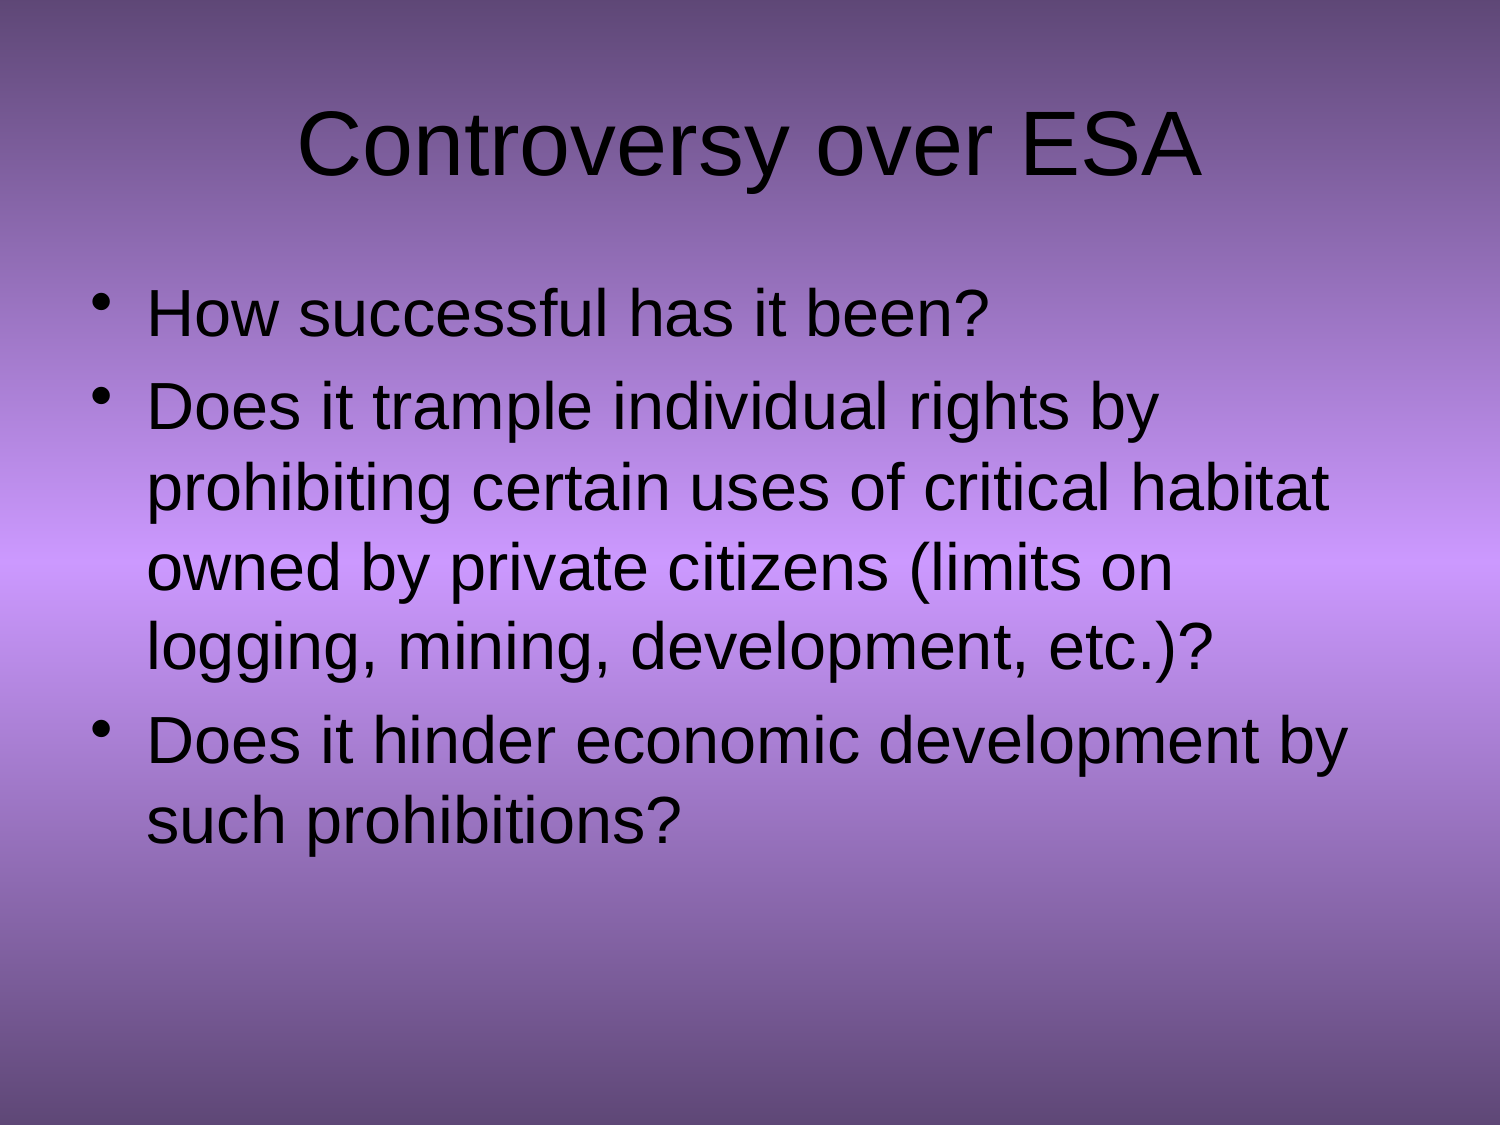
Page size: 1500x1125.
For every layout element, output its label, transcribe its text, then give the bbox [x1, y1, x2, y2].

title Controversy over ESA [74, 44, 1426, 233]
list How successful has it been? Does it trample individual rights by prohibiting certain uses of critical habitat owned by private citizens (limits on logging, mining, development, etc.)? Does it hinder economic development by such prohibitions? [74, 262, 1426, 1006]
